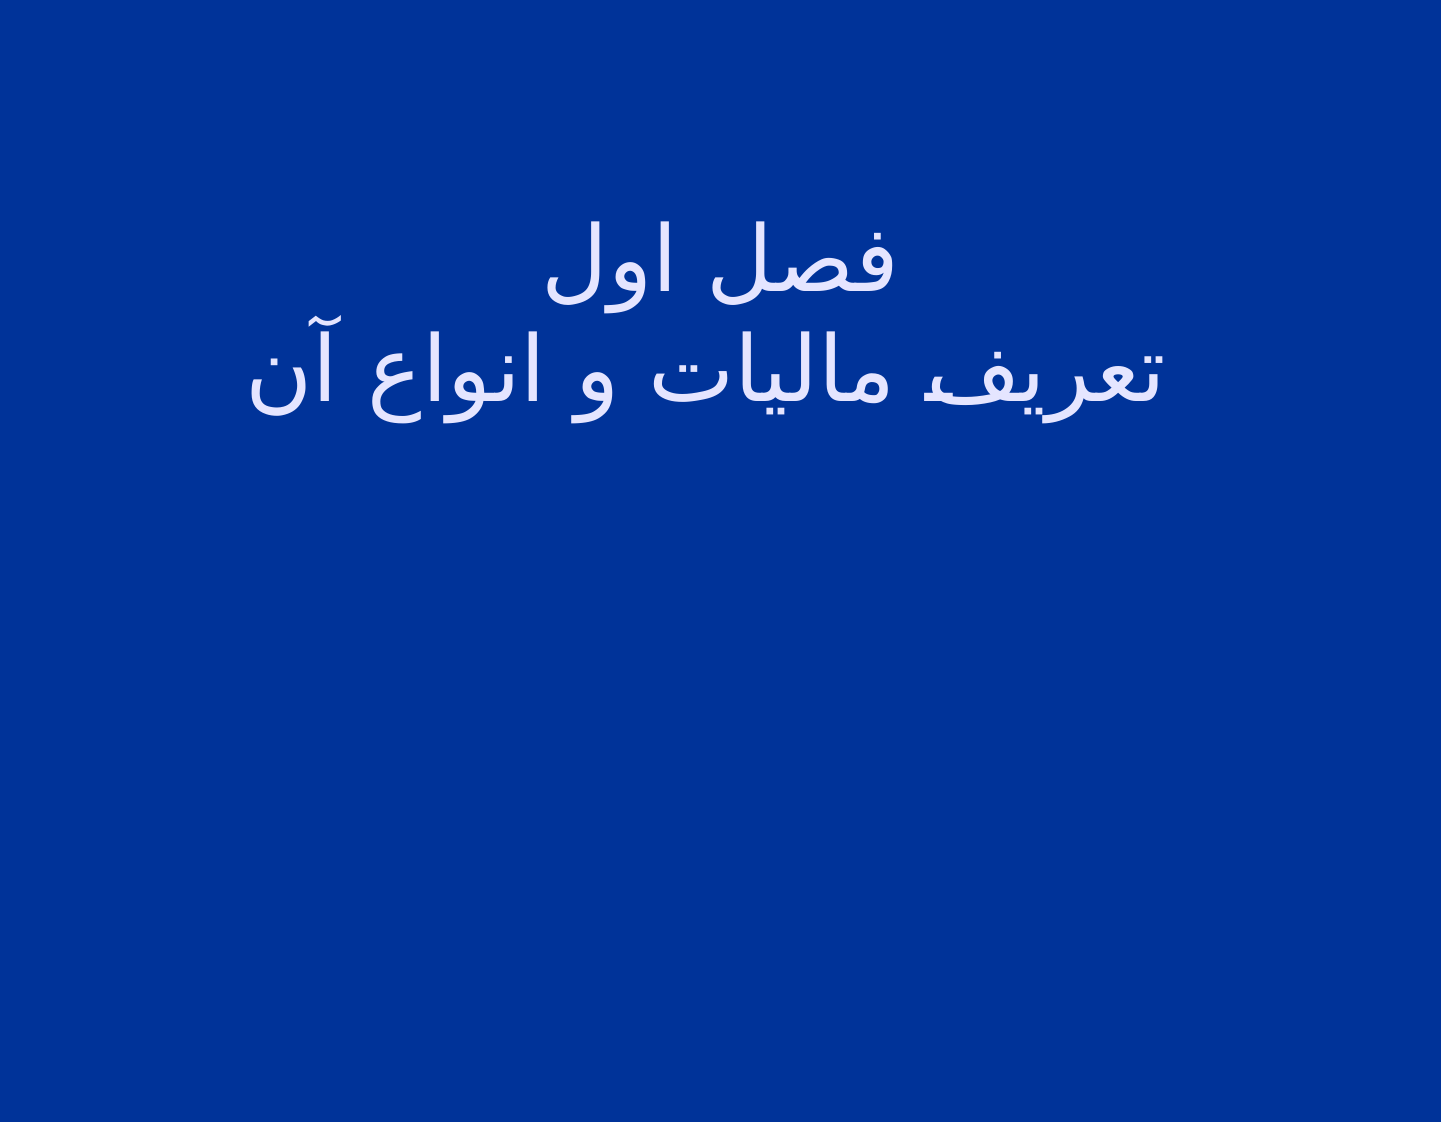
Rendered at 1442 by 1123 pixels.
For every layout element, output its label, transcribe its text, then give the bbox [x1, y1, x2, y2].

title فصل اول تعريف ماليات و انواع آن [71, 44, 1370, 904]
